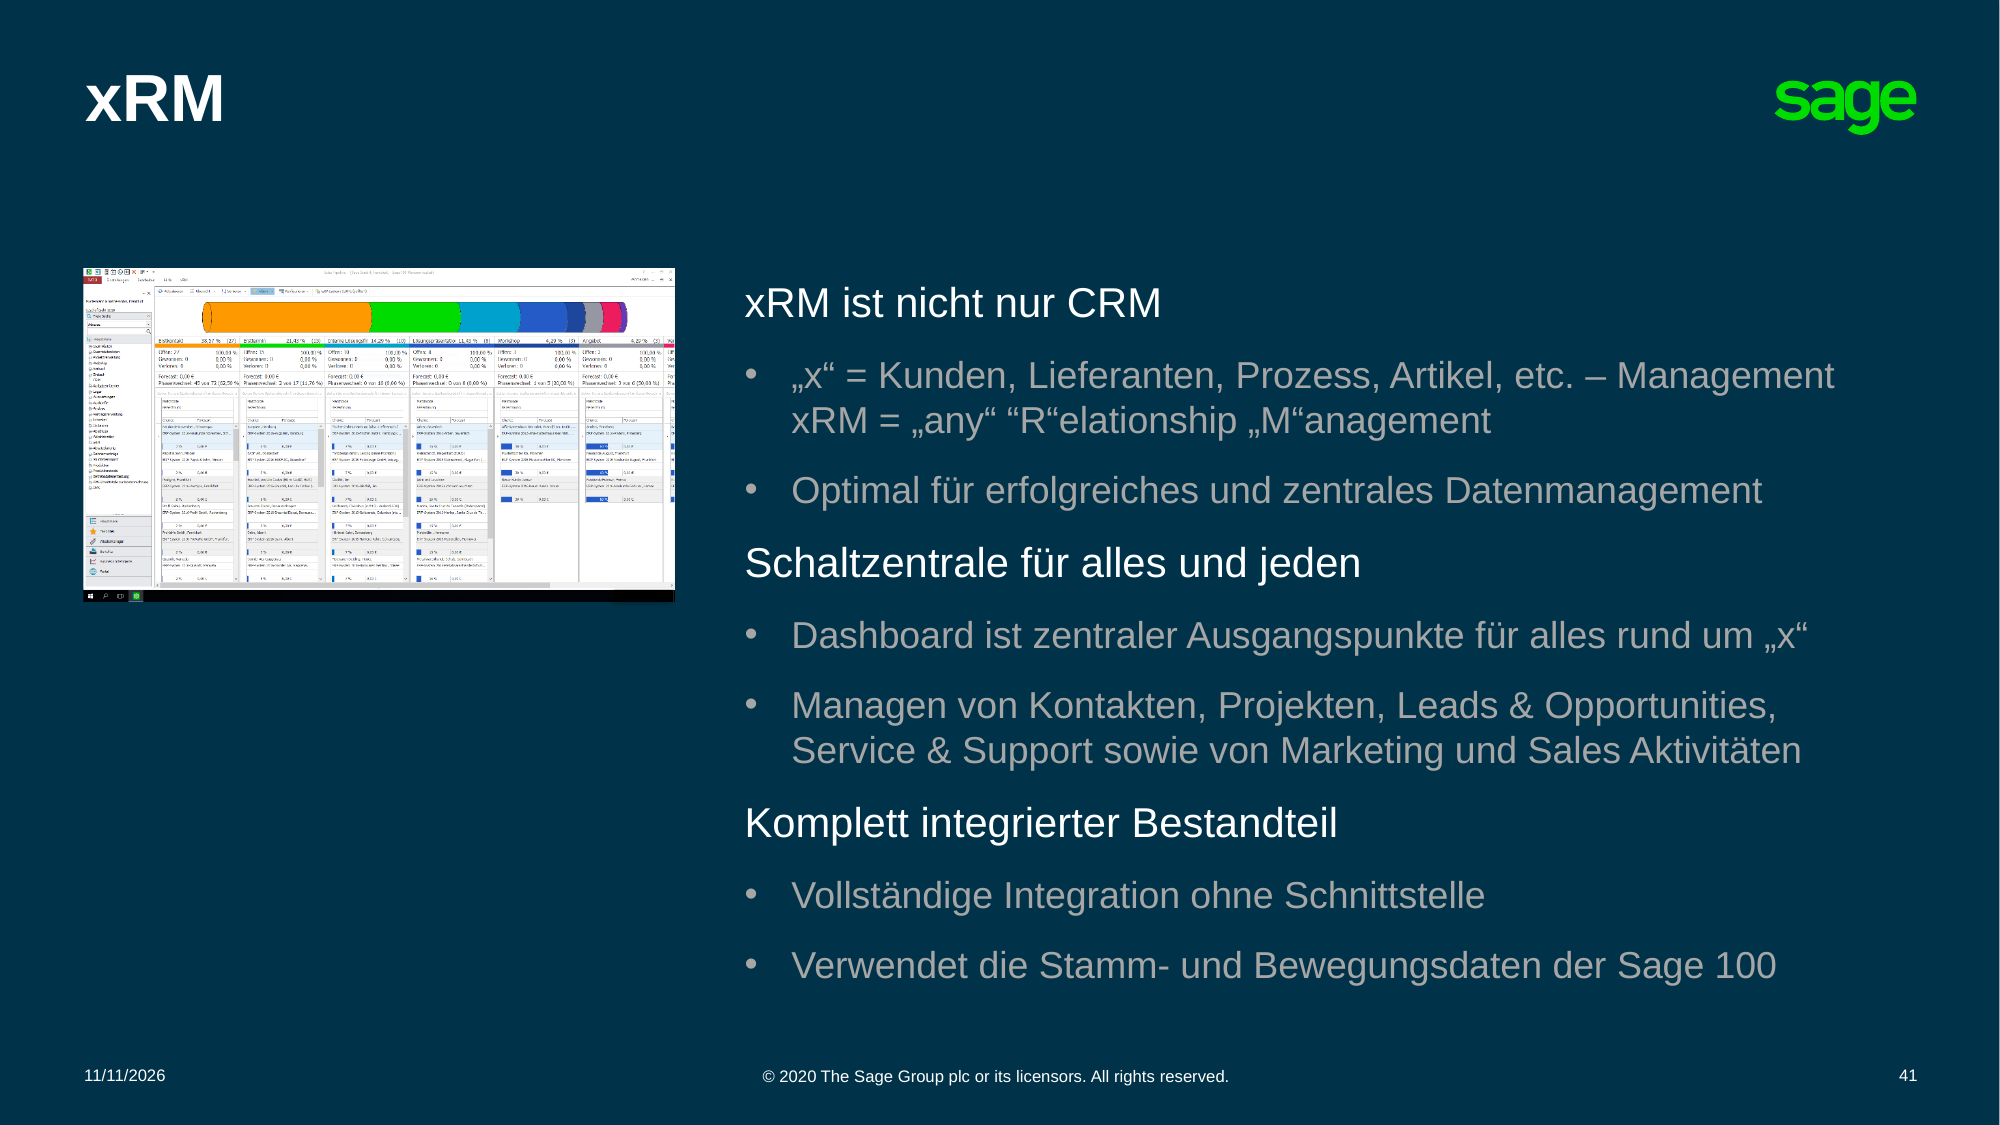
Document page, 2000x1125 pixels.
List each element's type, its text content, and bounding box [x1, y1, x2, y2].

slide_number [69, 1045, 519, 1105]
slide_number 41 [1482, 1045, 1933, 1105]
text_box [83, 268, 676, 602]
list xRM ist nicht nur CRM „x“ = Kunden, Lieferanten, Prozess, Artikel, etc. – Management xRM = „any“ “R“elationship „M“anagement Optimal für erfolgreiches und zentrales Datenmanagement Schaltzentrale für alles und jeden Dashboard ist zentraler Ausgangspunkte für alles rund um „x“ Managen von Kontakten, Projekten, Leads & Opportunities, Service & Support sowie von Marketing und Sales Aktivitäten Komplett integrierter Bestandteil Vollständige Integration ohne Schnittstelle Verwendet die Stamm- und Bewegungsdaten der Sage 100 [744, 268, 1906, 985]
title xRM [85, 54, 1683, 153]
